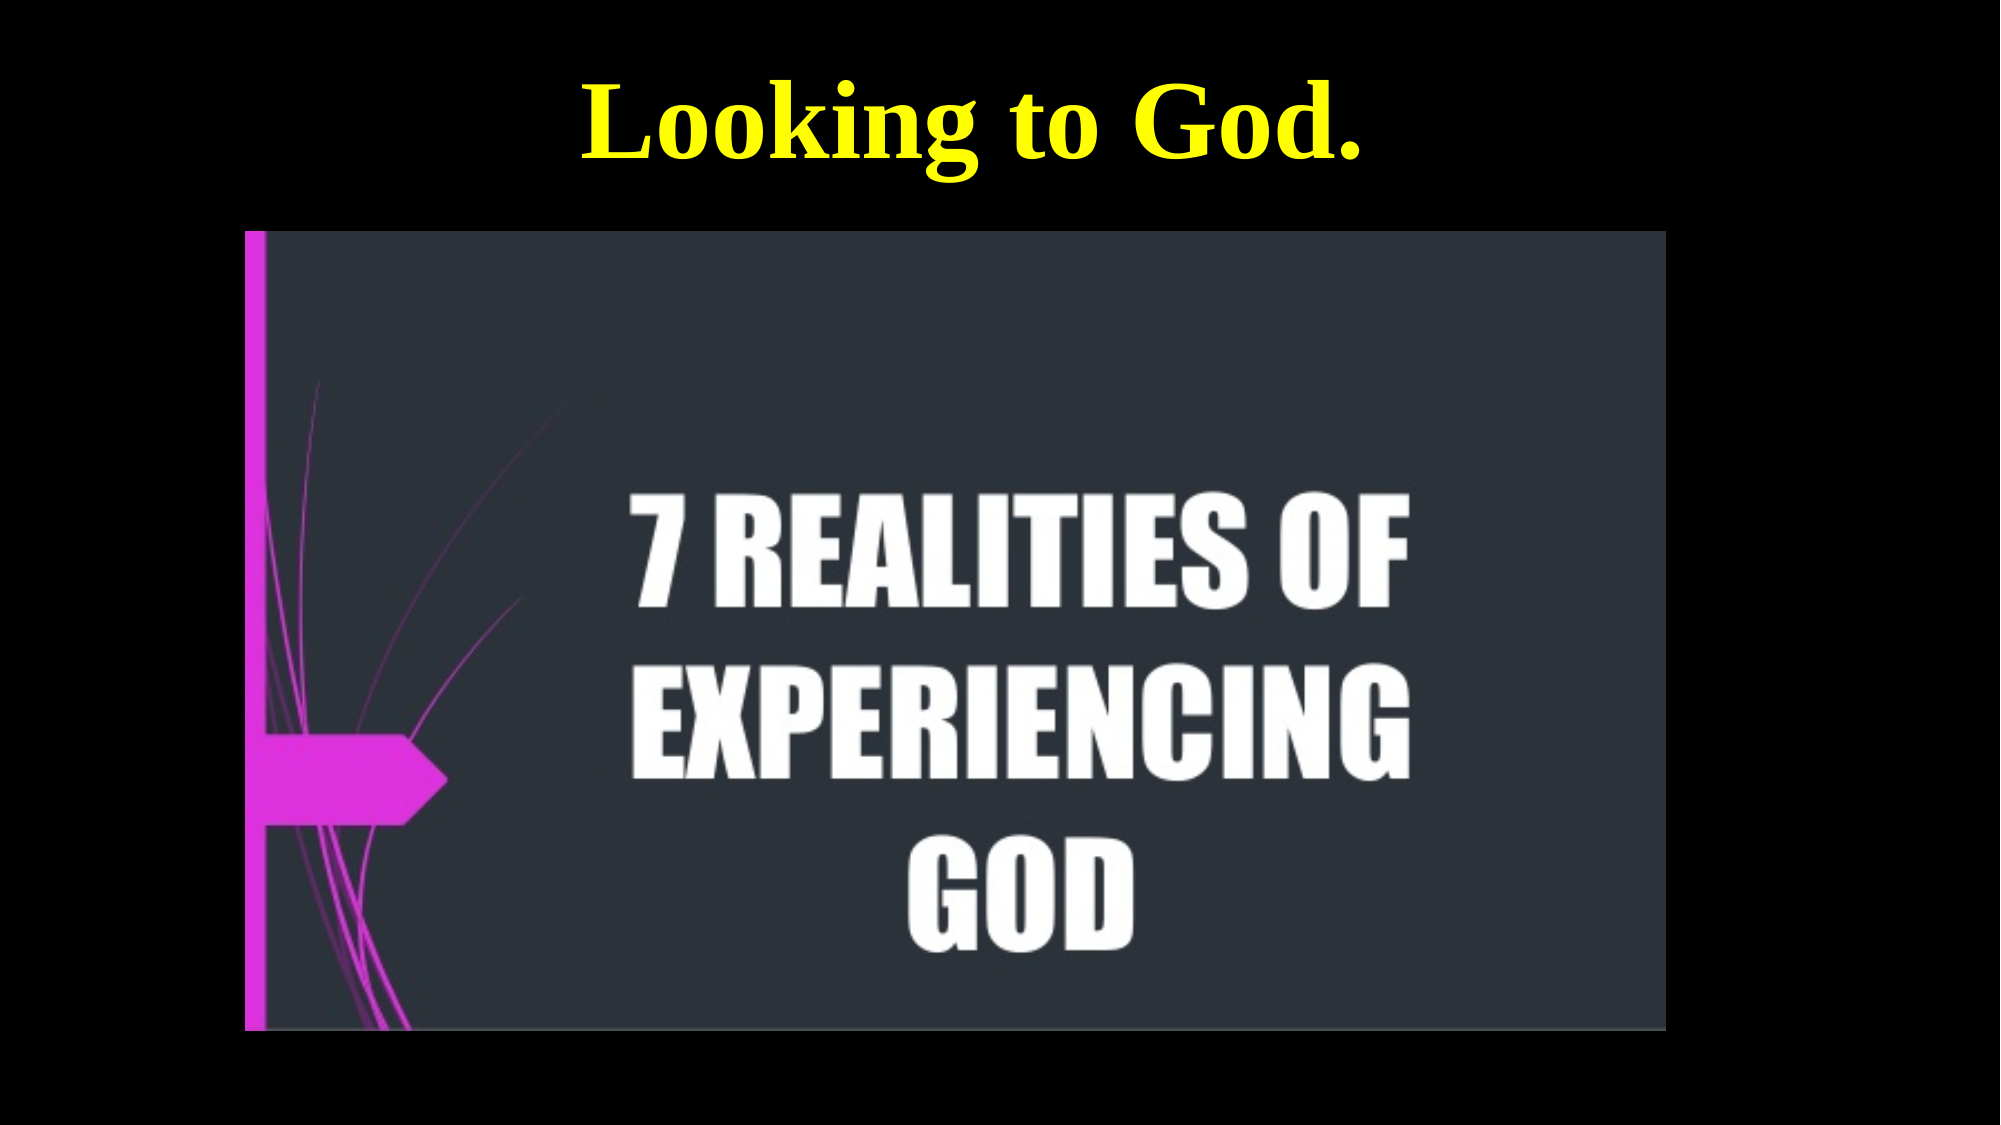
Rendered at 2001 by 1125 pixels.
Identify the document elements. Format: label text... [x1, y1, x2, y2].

picture [245, 231, 1666, 1031]
text_box Looking to God. [565, 38, 1380, 189]
